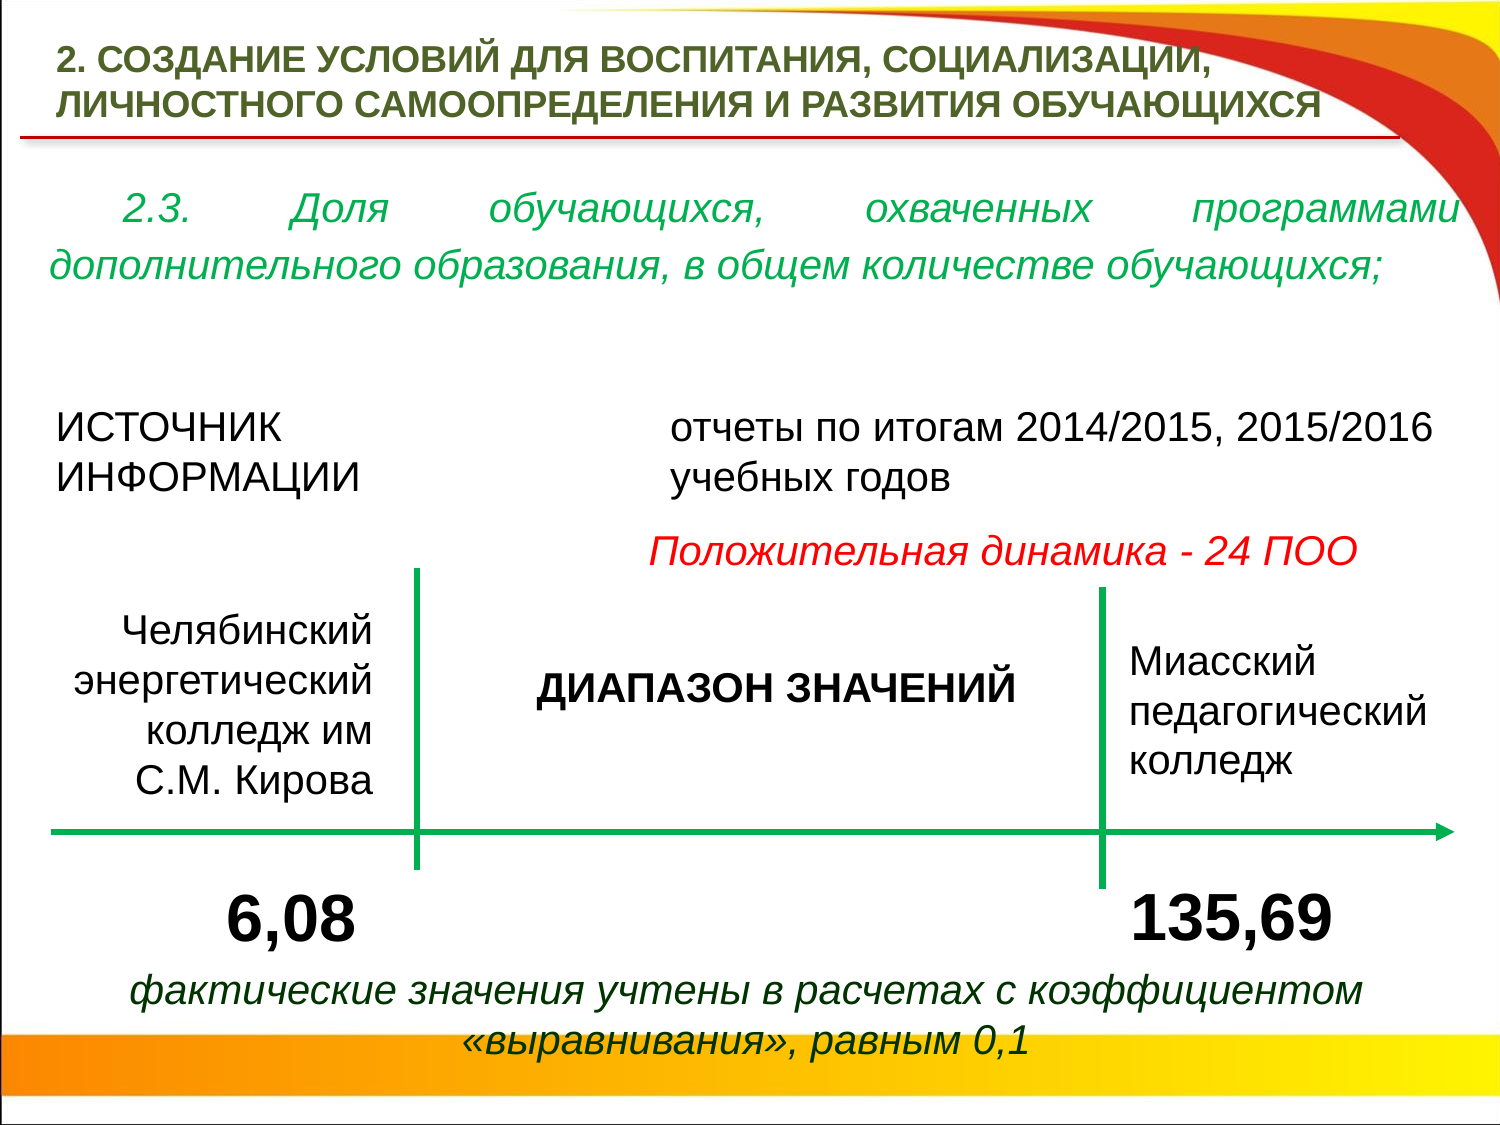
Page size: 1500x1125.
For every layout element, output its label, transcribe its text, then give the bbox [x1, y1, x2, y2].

text_box фактические значения учтены в расчетах с коэффициентом «выравнивания», равным 0,1 [0, 955, 1497, 1071]
text_box ДИАПАЗОН ЗНАЧЕНИЙ [521, 653, 1098, 719]
text_box 2. СОЗДАНИЕ УСЛОВИЙ ДЛЯ ВОСПИТАНИЯ, СОЦИАЛИЗАЦИИ, ЛИЧНОСТНОГО САМООПРЕДЕЛЕНИЯ И РАЗВИТИЯ ОБУЧАЮЩИХСЯ [41, 27, 1388, 115]
text_box 135,69 [1115, 866, 1349, 955]
text_box Челябинский энергетический колледж им С.М. Кирова [44, 595, 388, 810]
text_box ИСТОЧНИК ИНФОРМАЦИИ [40, 392, 414, 508]
text_box 2.3. Доля обучающихся, охваченных программами дополнительного образования, в общем количестве обучающихся; [34, 115, 1476, 296]
text_box Положительная динамика - 24 ПОО [616, 514, 1402, 583]
text_box отчеты по итогам 2014/2015, 2015/2016 учебных годов [655, 392, 1459, 508]
text_box ДИАПАЗОН ЗНАЧЕНИЙ [1107, 653, 1455, 719]
picture [0, 0, 1500, 1125]
text_box Миасский педагогический колледж [1114, 625, 1478, 791]
text_box 6,08 [211, 867, 372, 955]
